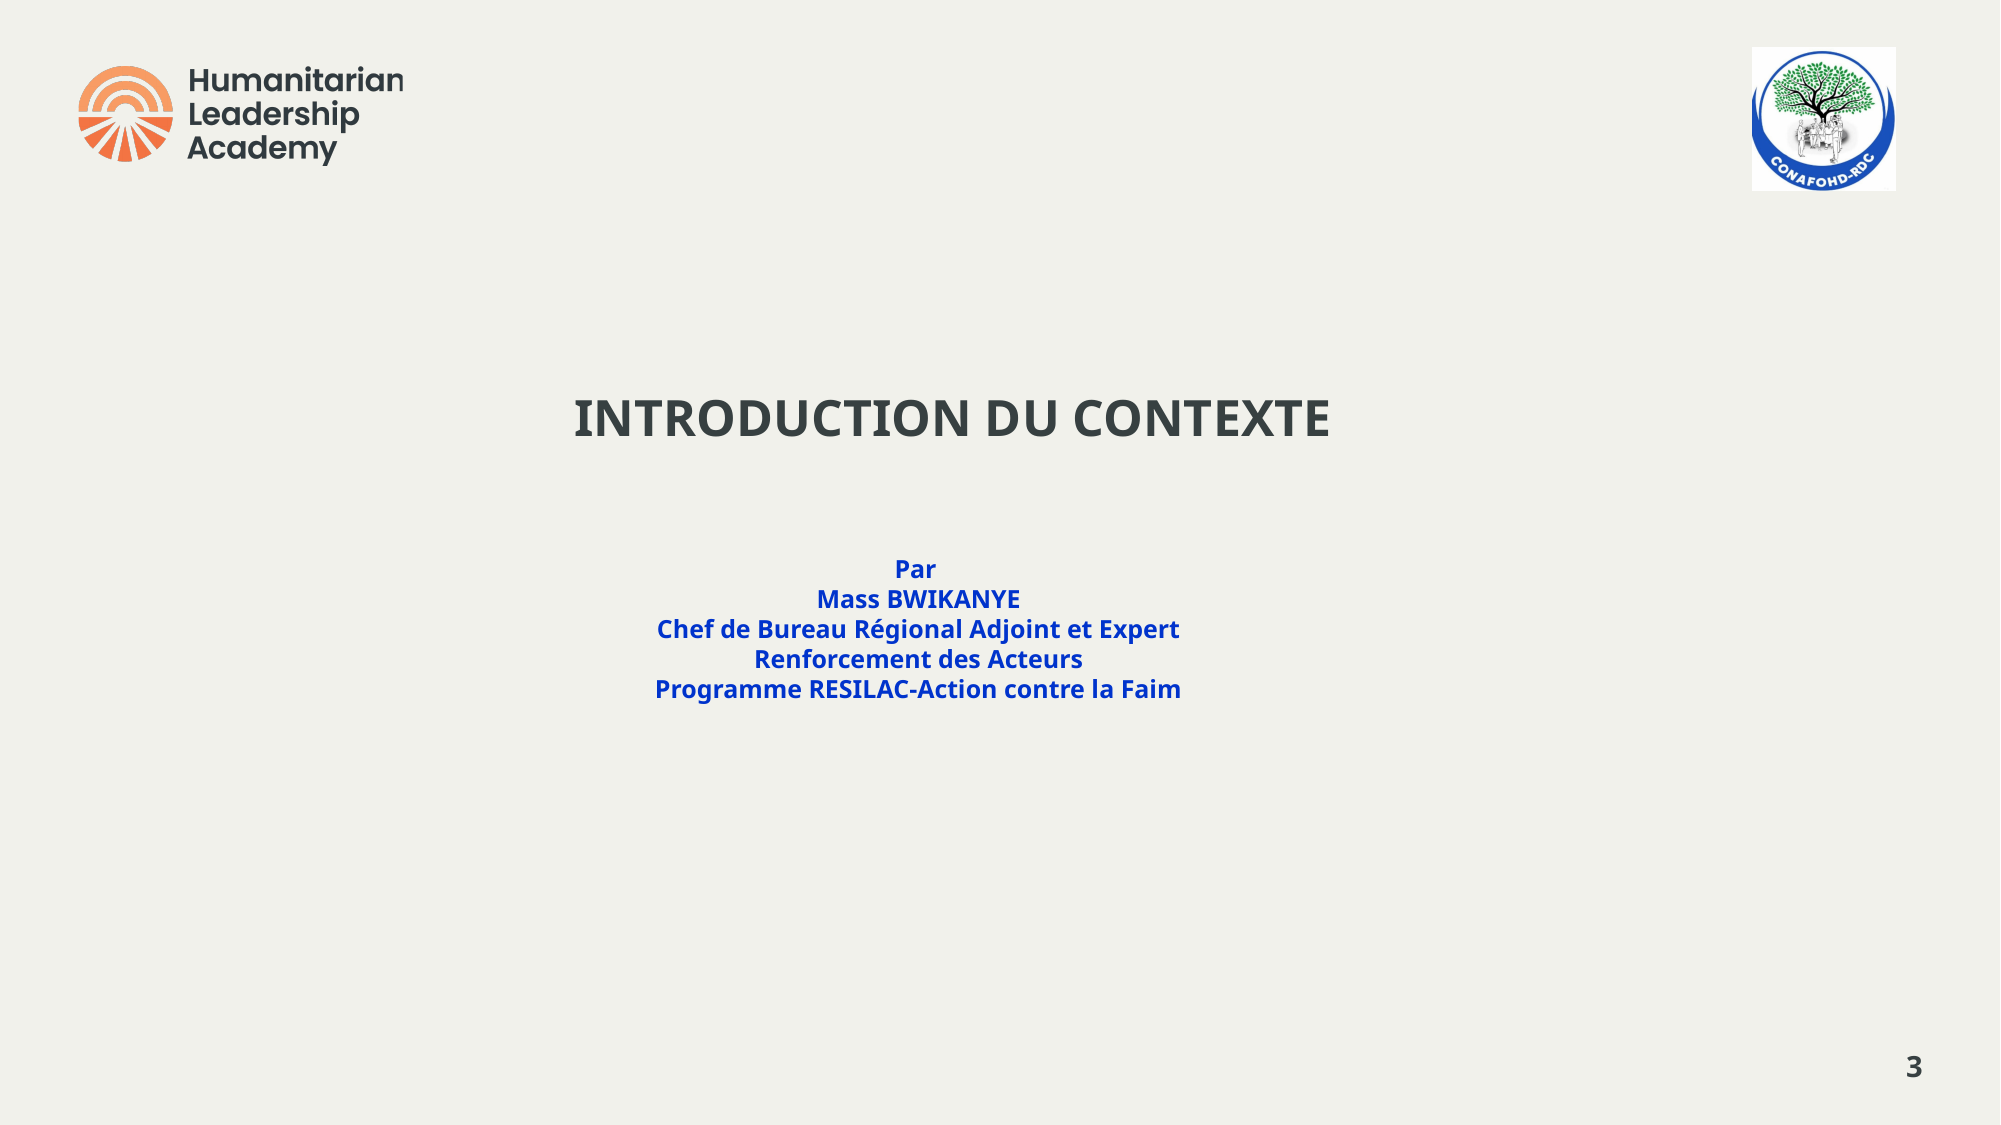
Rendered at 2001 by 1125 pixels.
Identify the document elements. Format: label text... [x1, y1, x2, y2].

text_box Par Mass BWIKANYE Chef de Bureau Régional Adjoint et Expert Renforcement des Acteurs Programme RESILAC-Action contre la Faim [632, 546, 1205, 711]
slide_number 3 [1819, 1038, 1923, 1099]
text_box INTRODUCTION DU CONTEXTE [452, 379, 1453, 454]
picture [1752, 47, 1896, 191]
